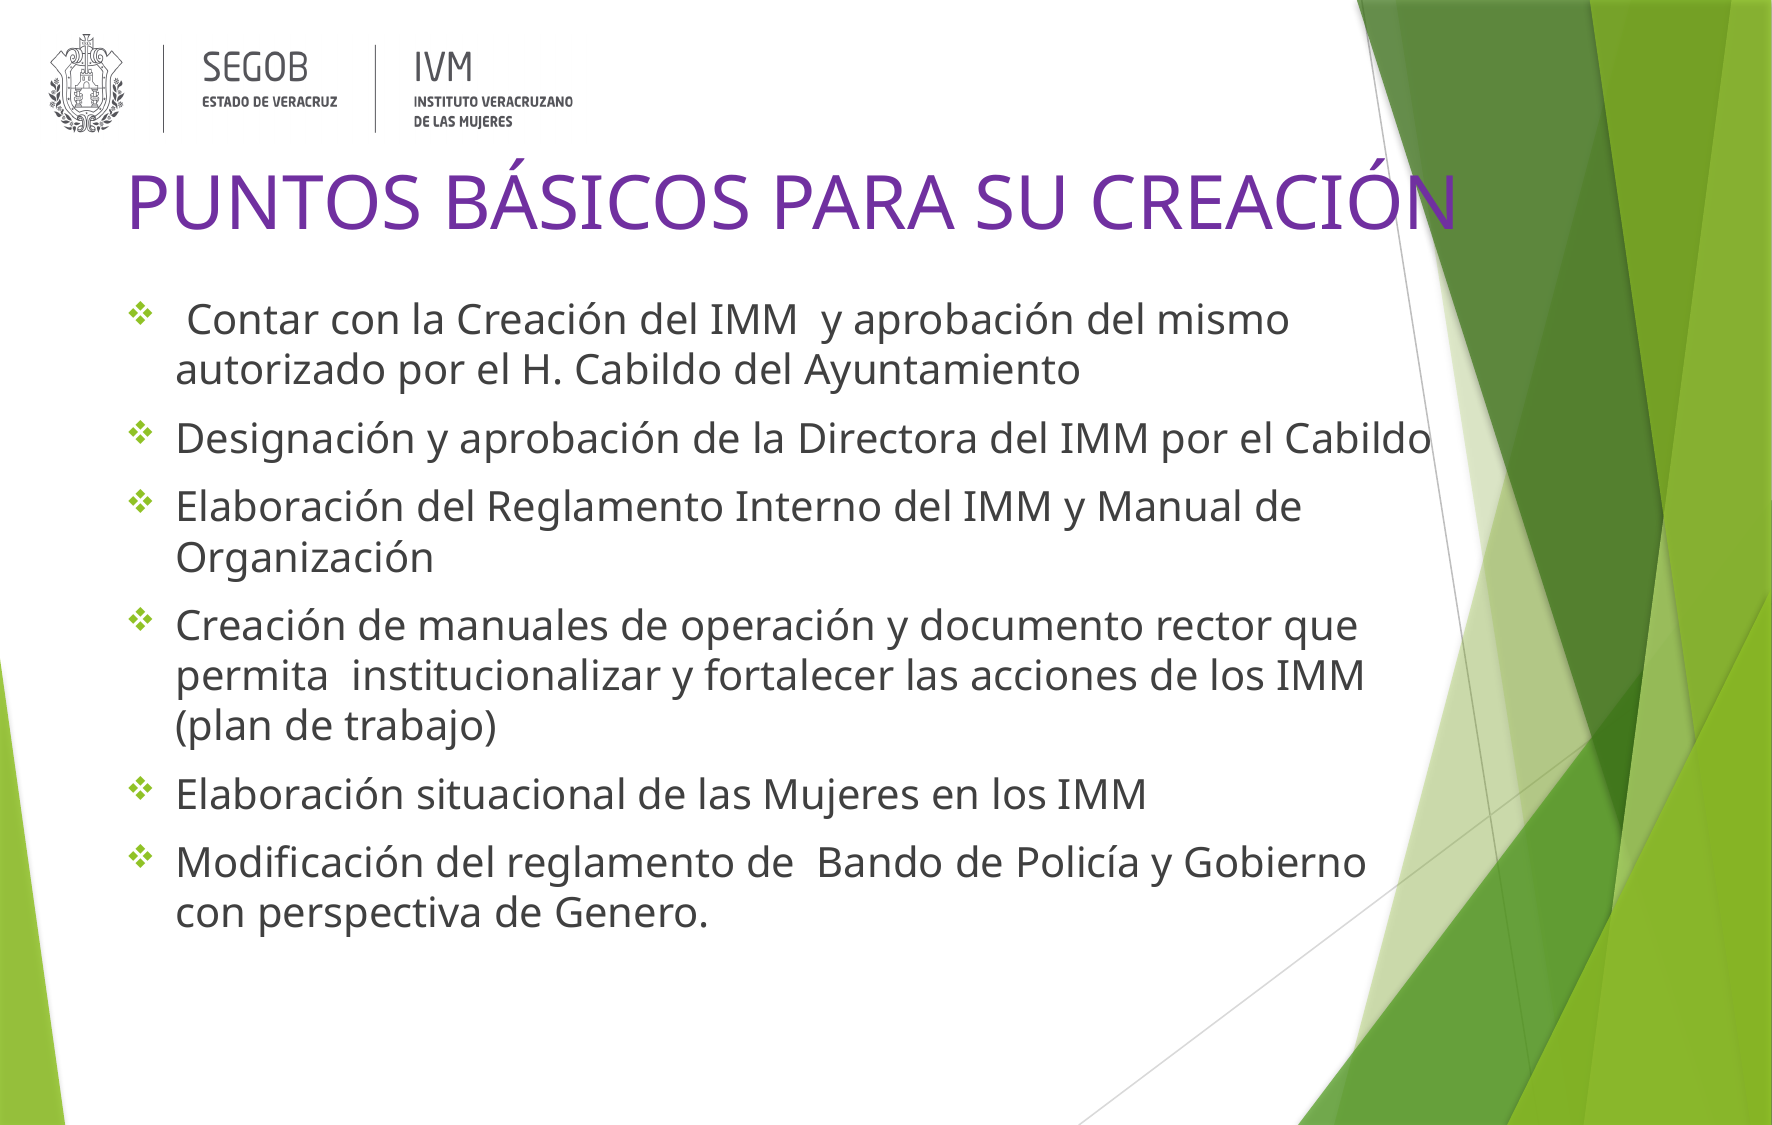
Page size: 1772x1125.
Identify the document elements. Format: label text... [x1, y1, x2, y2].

list Contar con la Creación del IMM y aprobación del mismo autorizado por el H. Cabildo del Ayuntamiento Designación y aprobación de la Directora del IMM por el Cabildo Elaboración del Reglamento Interno del IMM y Manual de Organización Creación de manuales de operación y documento rector que permita institucionalizar y fortalecer las acciones de los IMM (plan de trabajo) Elaboración situacional de las Mujeres en los IMM Modificación del reglamento de Bando de Policía y Gobierno con perspectiva de Genero. [110, 285, 1463, 975]
text_box [344, 880, 1484, 1068]
picture [24, 34, 587, 145]
title PUNTOS BÁSICOS PARA SU CREACIÓN [110, 147, 1585, 244]
